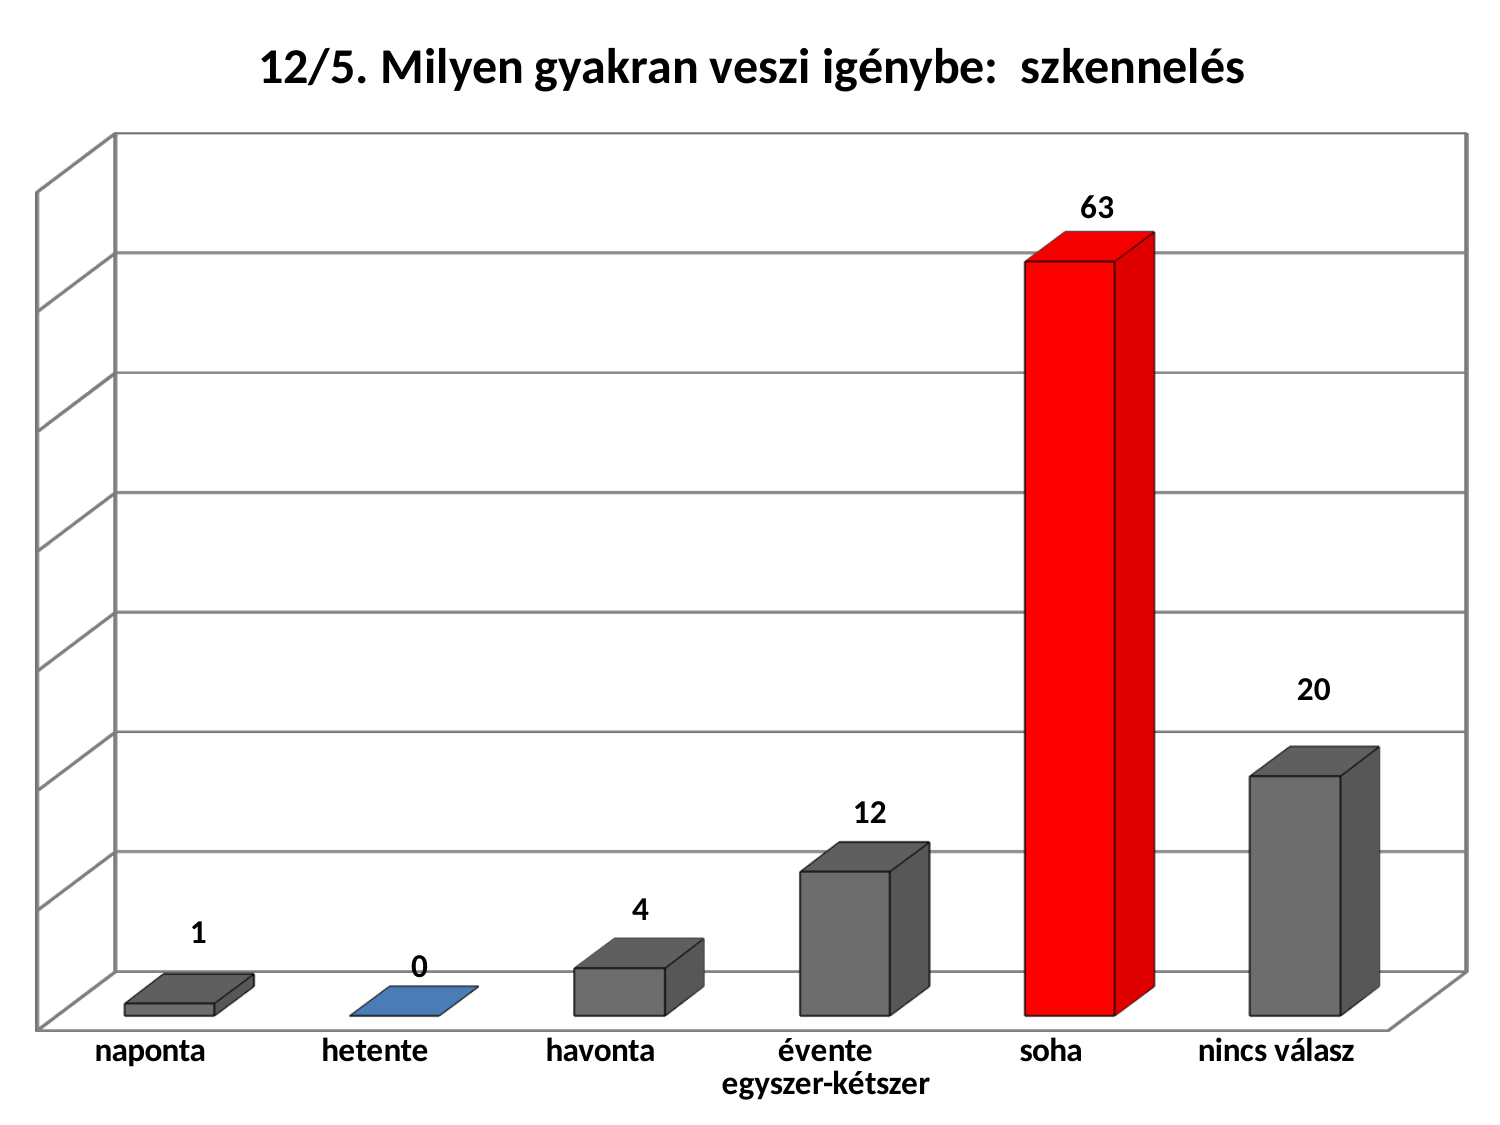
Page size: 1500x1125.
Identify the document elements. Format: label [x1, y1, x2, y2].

chart [4, 0, 1500, 1125]
